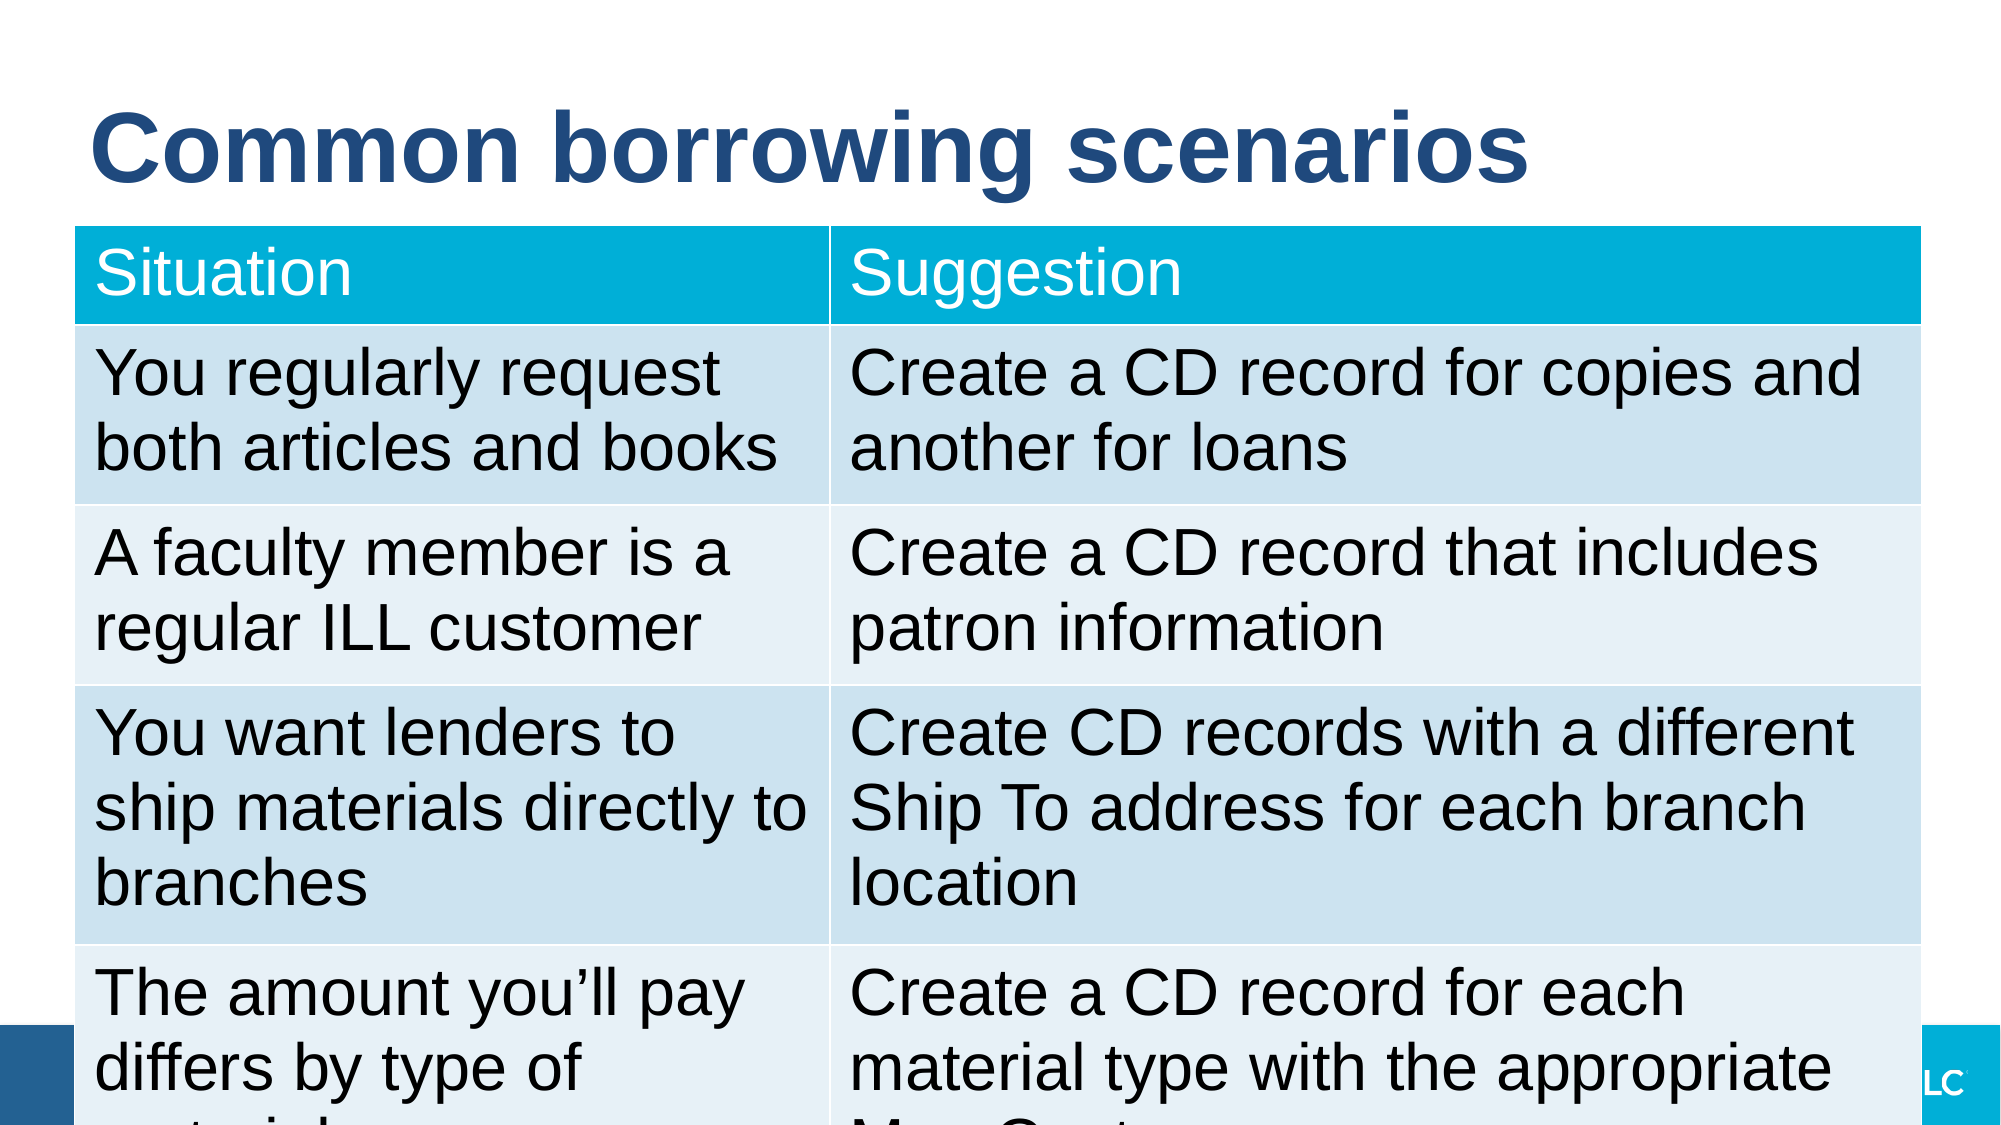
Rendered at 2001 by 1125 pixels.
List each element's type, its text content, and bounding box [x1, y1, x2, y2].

table_header Suggestion [831, 226, 1921, 324]
table_cell You want lenders to ship materials directly to branches [75, 686, 829, 944]
table_cell The amount you’ll pay differs by type of material [75, 946, 829, 1125]
table_cell You regularly request both articles and books [75, 326, 829, 504]
table_cell A faculty member is a regular ILL customer [75, 506, 829, 684]
list Common borrowing scenarios [74, 75, 1921, 224]
table_cell Create CD records with a different Ship To address for each branch location [831, 686, 1921, 944]
table_cell Create a CD record for each material type with the appropriate Max Cost [831, 946, 1921, 1125]
table_cell Create a CD record for copies and another for loans [831, 326, 1921, 504]
table_header Situation [75, 226, 829, 324]
table_cell Create a CD record that includes patron information [831, 506, 1921, 684]
